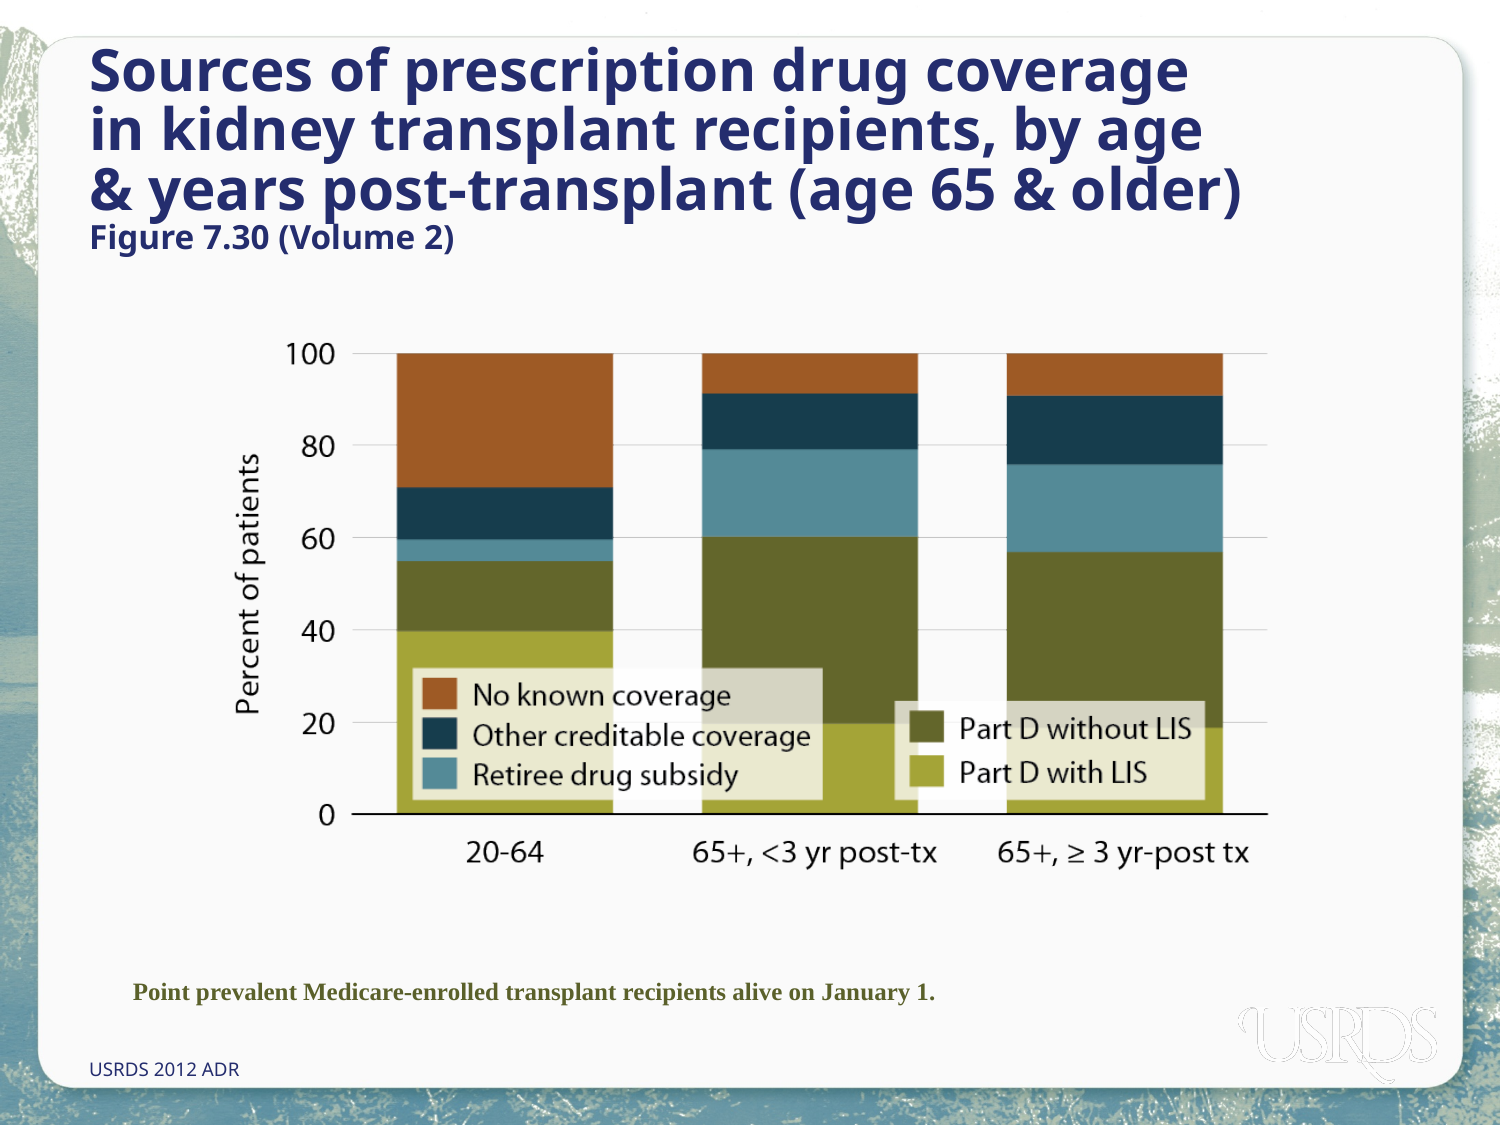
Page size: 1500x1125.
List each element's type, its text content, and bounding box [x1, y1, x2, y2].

title Sources of prescription drug coverage in kidney transplant recipients, by age & years post-transplant (age 65 & older) Figure 7.30 (Volume 2) [74, 45, 1425, 264]
list Point prevalent Medicare-enrolled transplant recipients alive on January 1. [132, 975, 1410, 1050]
picture [0, 0, 1500, 1125]
